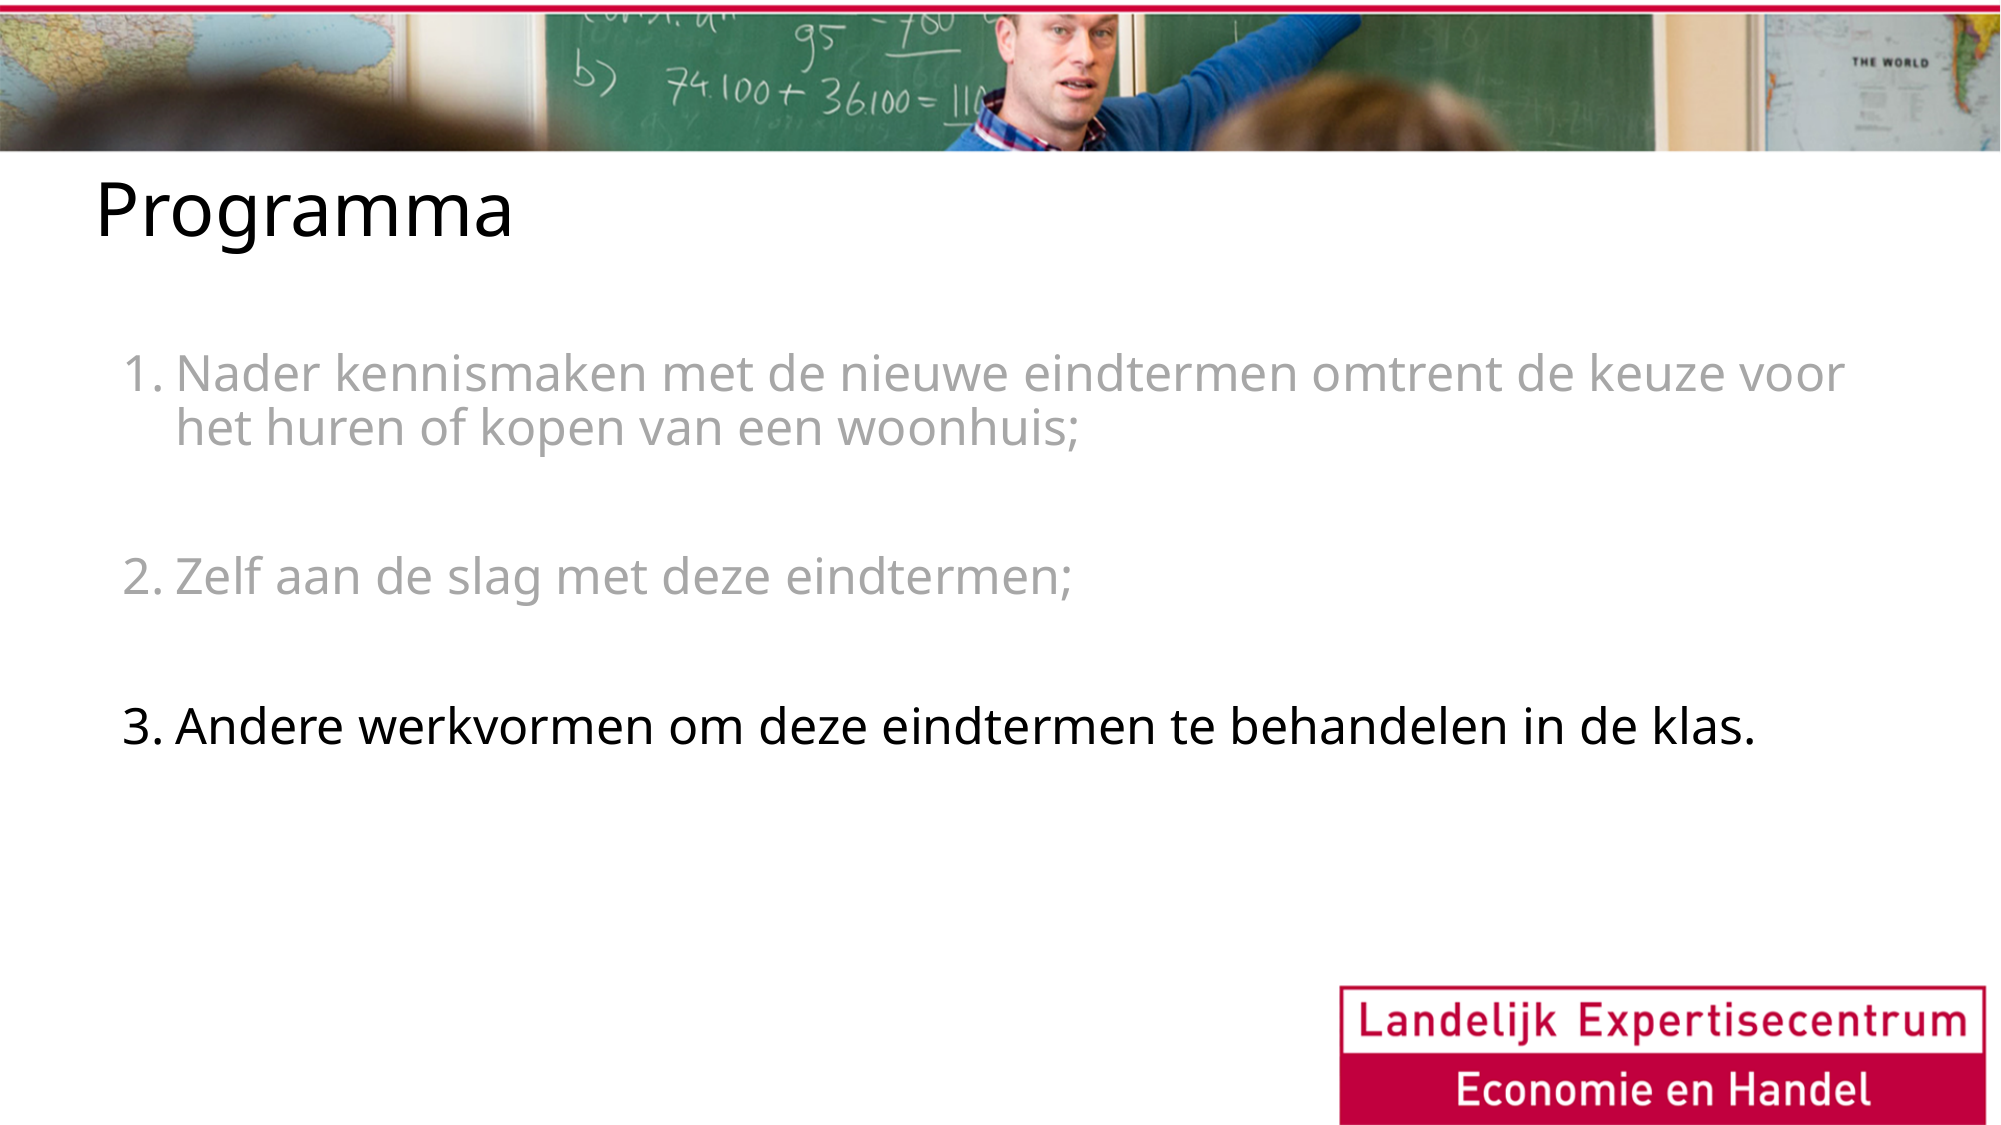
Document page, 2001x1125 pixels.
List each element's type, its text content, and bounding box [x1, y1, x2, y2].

picture [0, 0, 2001, 1125]
text_box Programma [87, 123, 1219, 301]
text_box Nader kennismaken met de nieuwe eindtermen omtrent de keuze voor het huren of kopen van een woonhuis; Zelf aan de slag met deze eindtermen; Andere werkvormen om deze eindtermen te behandelen in de klas. [115, 340, 1885, 932]
